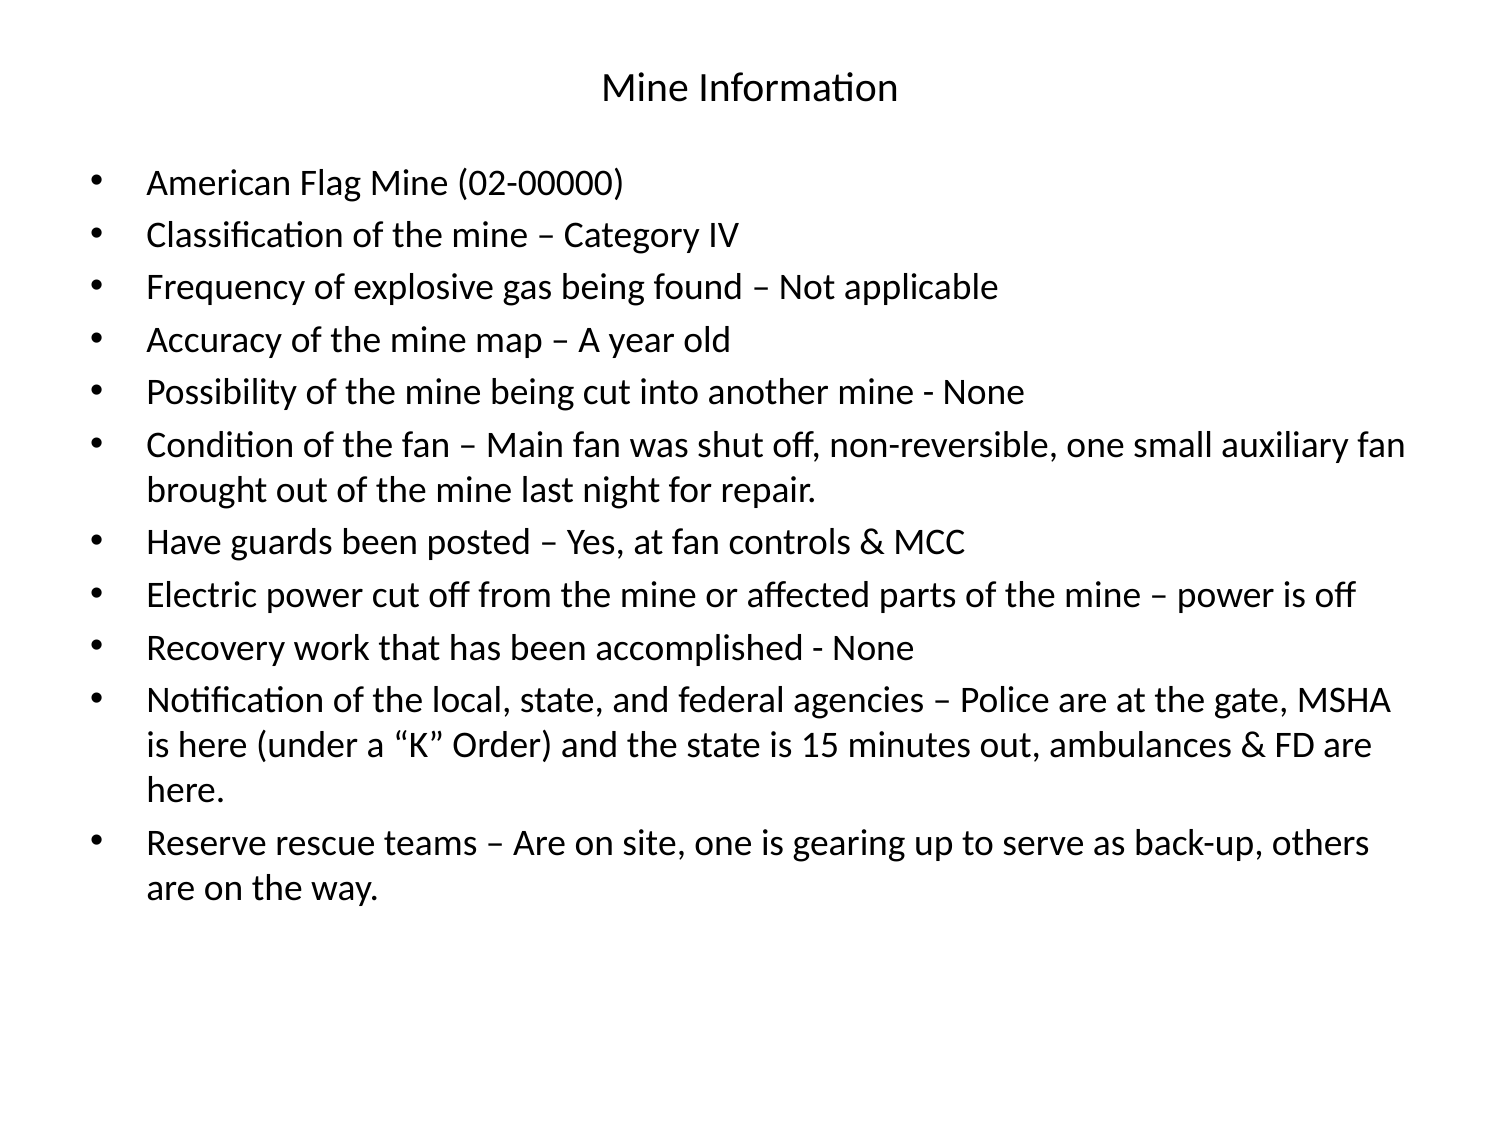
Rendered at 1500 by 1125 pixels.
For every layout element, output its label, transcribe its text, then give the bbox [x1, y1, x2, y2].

list American Flag Mine (02-00000) Classification of the mine – Category IV Frequency of explosive gas being found – Not applicable Accuracy of the mine map – A year old Possibility of the mine being cut into another mine - None Condition of the fan – Main fan was shut off, non-reversible, one small auxiliary fan brought out of the mine last night for repair. Have guards been posted – Yes, at fan controls & MCC Electric power cut off from the mine or affected parts of the mine – power is off Recovery work that has been accomplished - None Notification of the local, state, and federal agencies – Police are at the gate, MSHA is here (under a “K” Order) and the state is 15 minutes out, ambulances & FD are here. Reserve rescue teams – Are on site, one is gearing up to serve as back-up, others are on the way. [75, 149, 1425, 1005]
title Mine Information [75, 45, 1425, 125]
